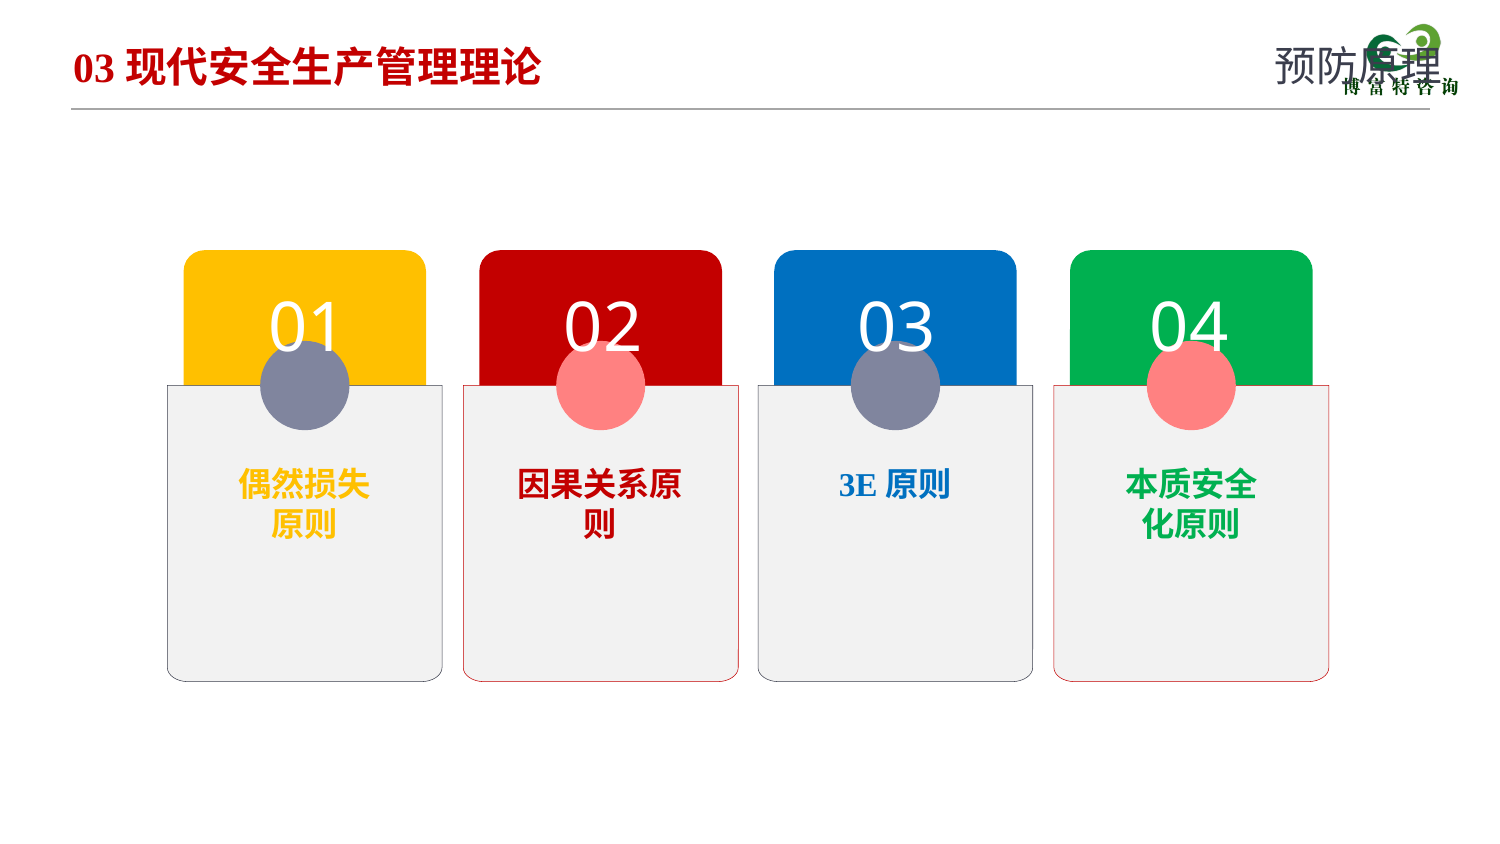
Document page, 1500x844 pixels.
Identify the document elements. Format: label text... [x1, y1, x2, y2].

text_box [1053, 250, 1330, 682]
picture [1329, 23, 1477, 98]
text_box 03现代安全生产管理理论 [58, 33, 597, 99]
text_box 预防原理 [1260, 32, 1457, 97]
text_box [463, 250, 739, 682]
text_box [167, 250, 443, 682]
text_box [757, 250, 1033, 682]
